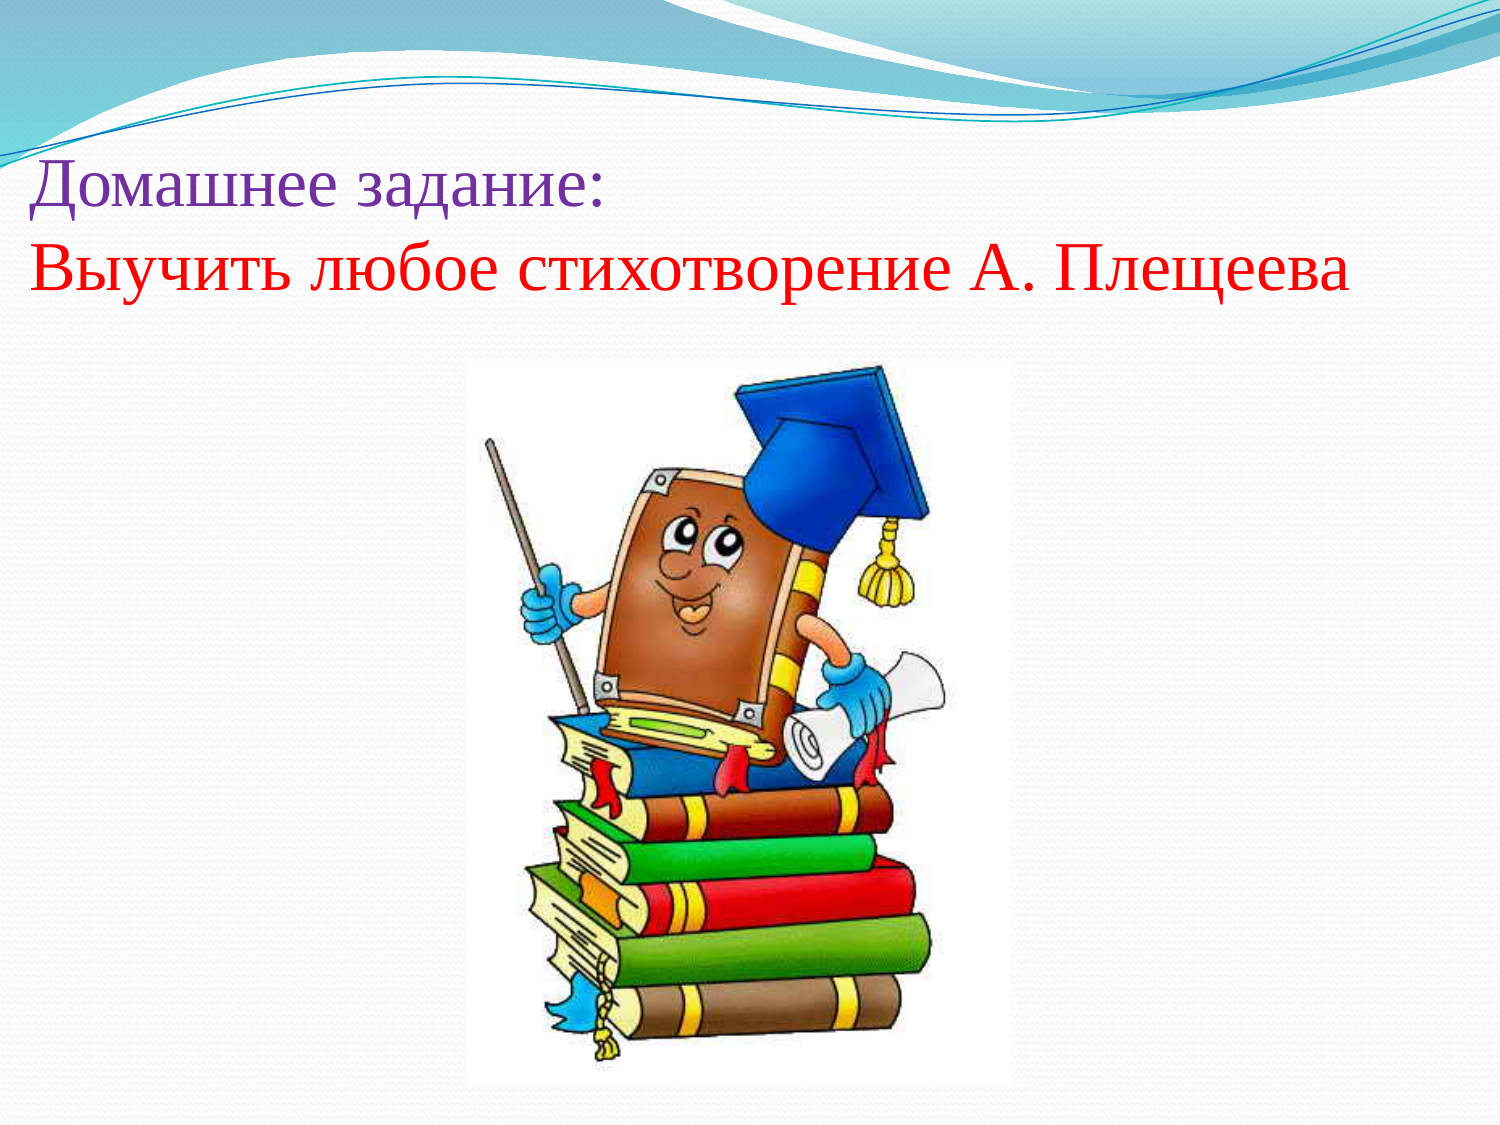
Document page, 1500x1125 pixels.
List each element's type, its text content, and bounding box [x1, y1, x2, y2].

title Домашнее задание: Выучить любое стихотворение А. Плещеева [29, 101, 1388, 409]
picture [466, 361, 1011, 1086]
